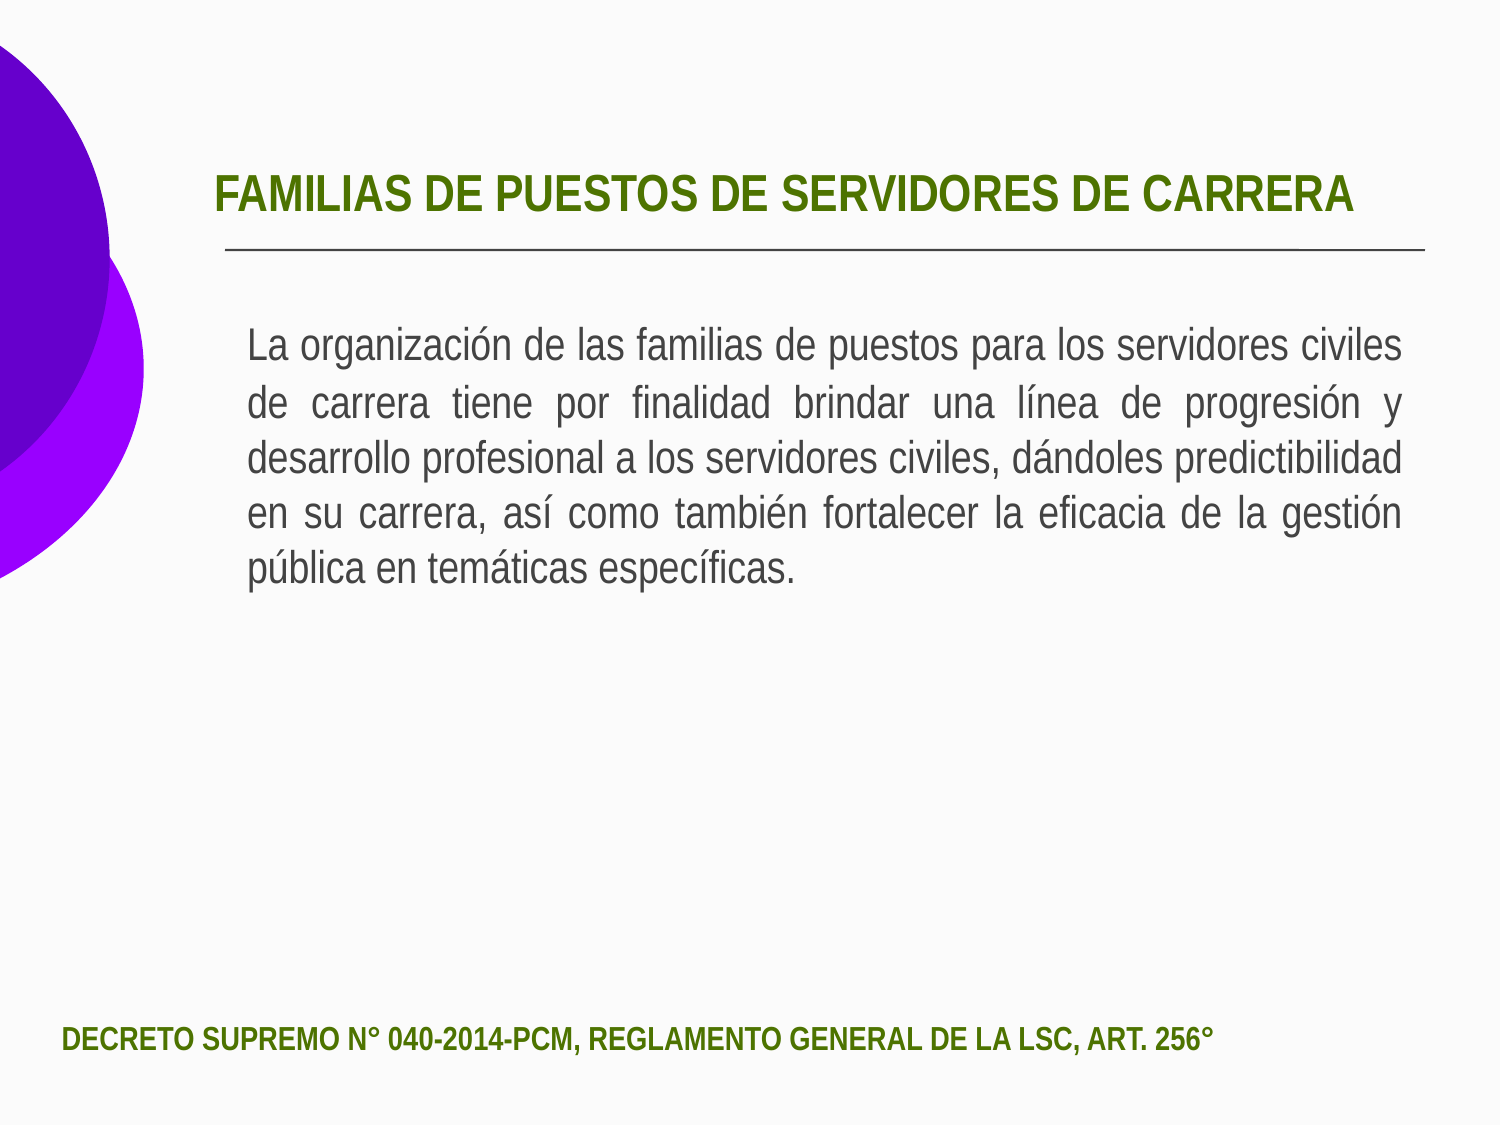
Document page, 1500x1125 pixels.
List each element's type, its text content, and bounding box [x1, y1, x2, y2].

list La organización de las familias de puestos para los servidores civiles de carrera tiene por finalidad brindar una línea de progresión y desarrollo profesional a los servidores civiles, dándoles predictibilidad en su carrera, así como también fortalecer la eficacia de la gestión pública en temáticas específicas. [175, 292, 1419, 1044]
text_box DECRETO SUPREMO N° 040-2014-PCM, REGLAMENTO GENERAL DE LA LSC, ART. 256° [45, 994, 1361, 1080]
title FAMILIAS DE PUESTOS DE SERVIDORES DE CARRERA [198, 113, 1426, 230]
